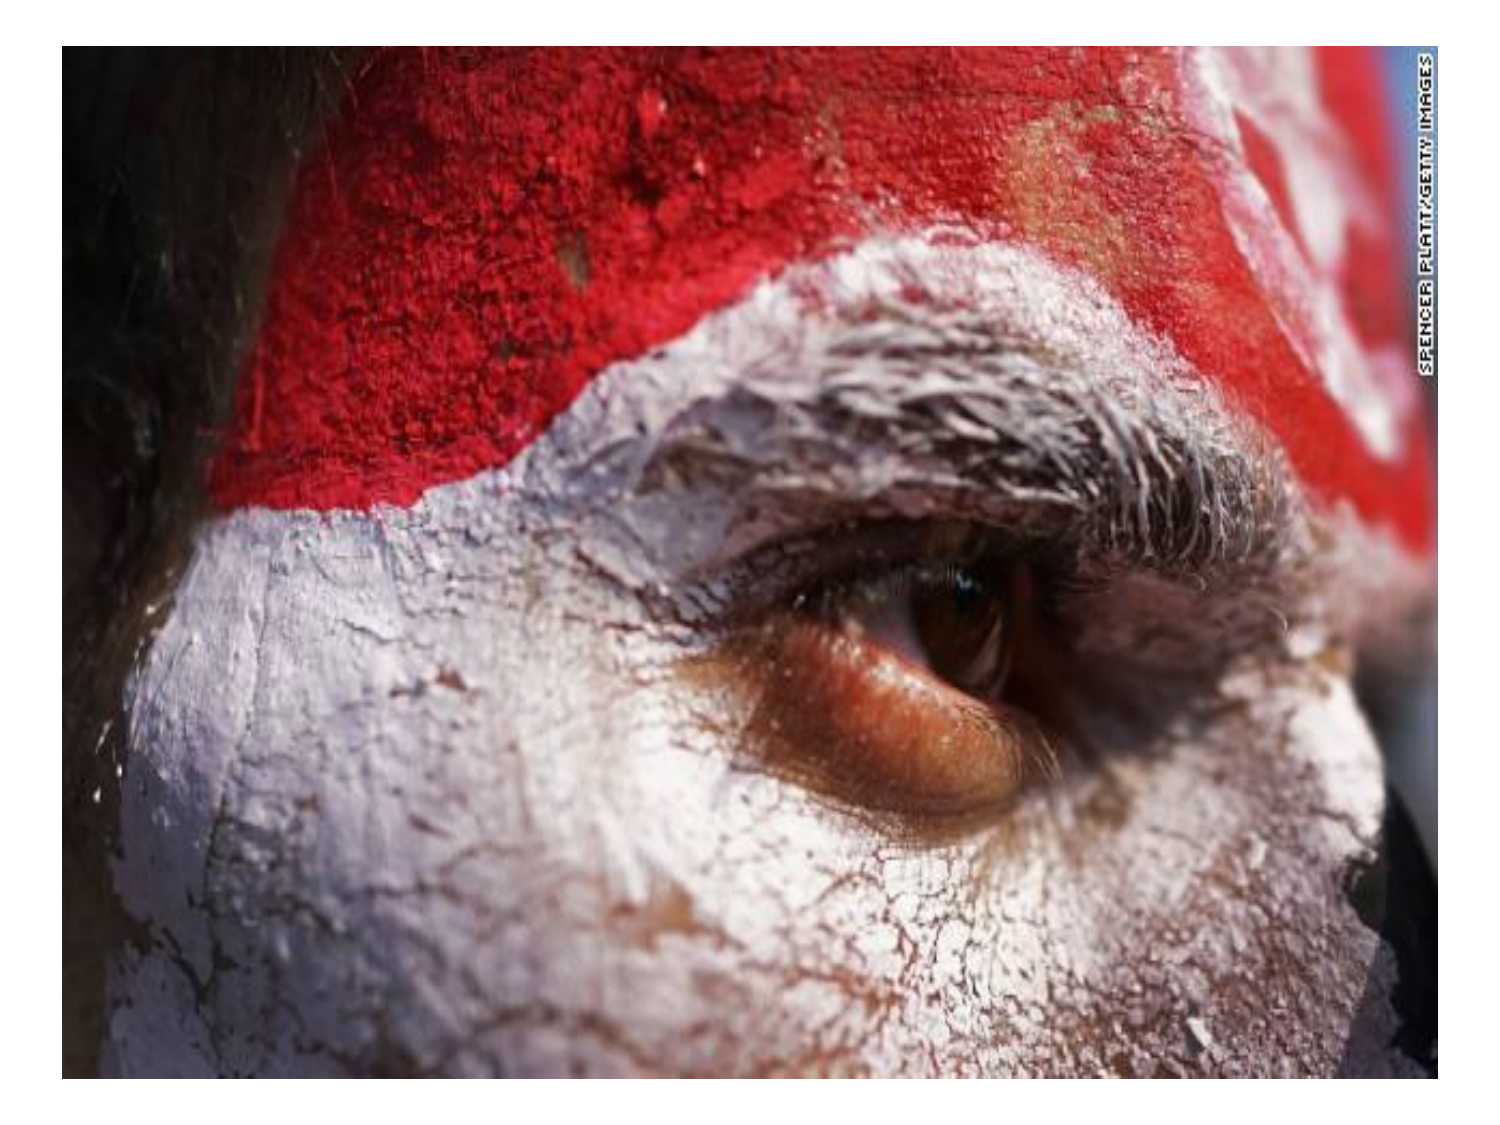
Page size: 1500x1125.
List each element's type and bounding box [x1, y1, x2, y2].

list [62, 46, 1438, 1079]
